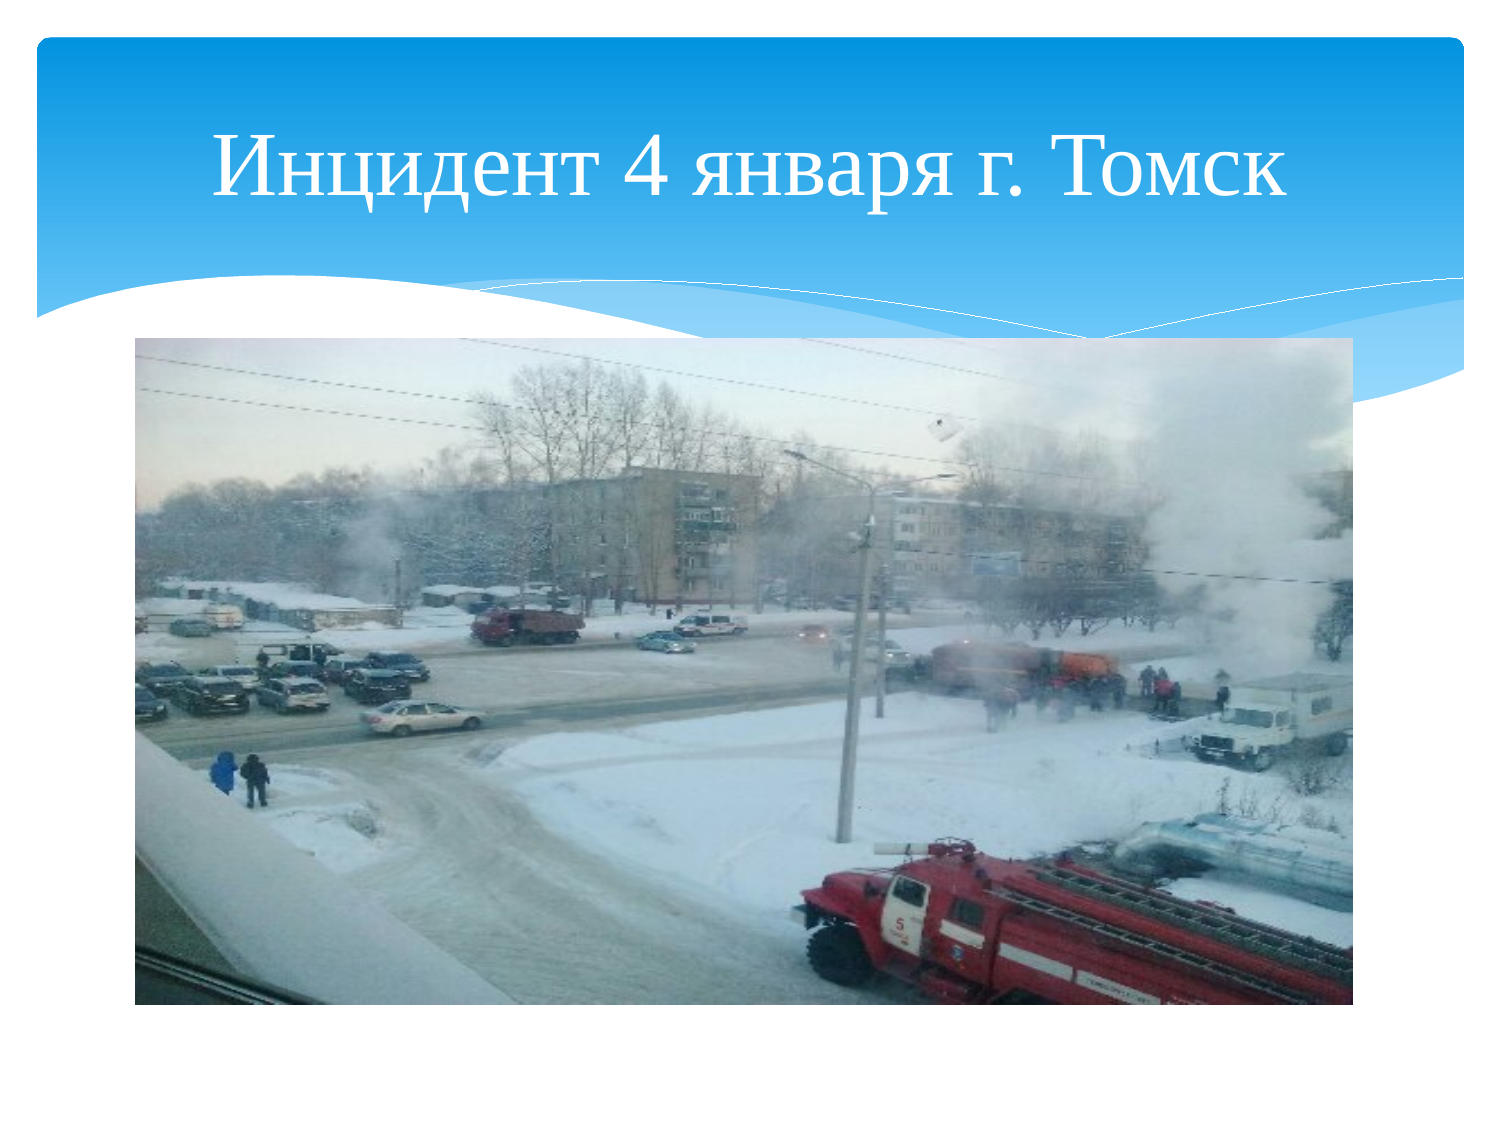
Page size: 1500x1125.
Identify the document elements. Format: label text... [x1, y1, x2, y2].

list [135, 337, 1353, 1006]
title Инцидент 4 января г. Томск [75, 55, 1425, 261]
